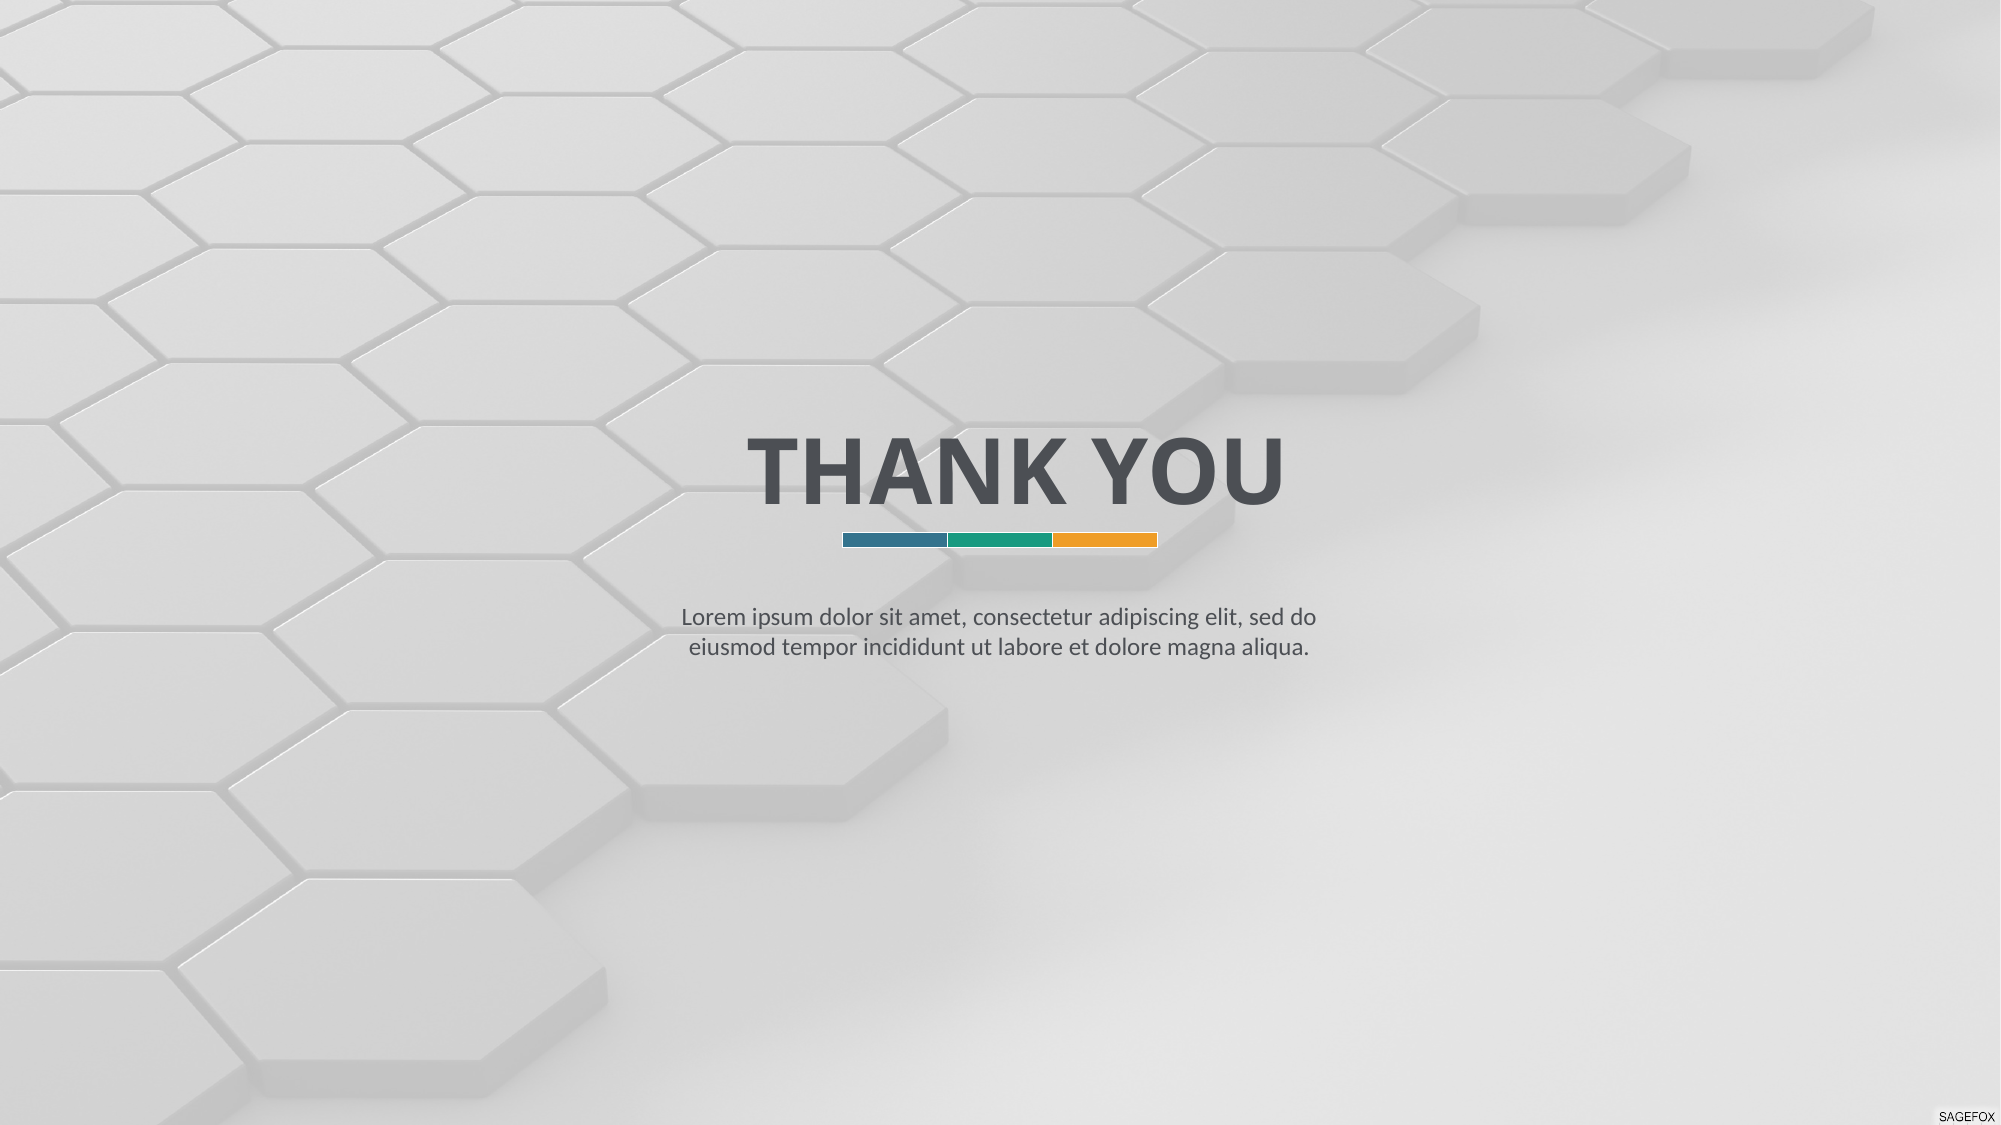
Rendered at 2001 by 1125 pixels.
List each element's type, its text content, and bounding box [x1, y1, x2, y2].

text_box THANK YOU [565, 405, 1470, 531]
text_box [842, 532, 1158, 548]
picture [1936, 1111, 1997, 1125]
text_box Lorem ipsum dolor sit amet, consectetur adipiscing elit, sed do eiusmod tempor incididunt ut labore et dolore magna aliqua. [660, 593, 1340, 668]
